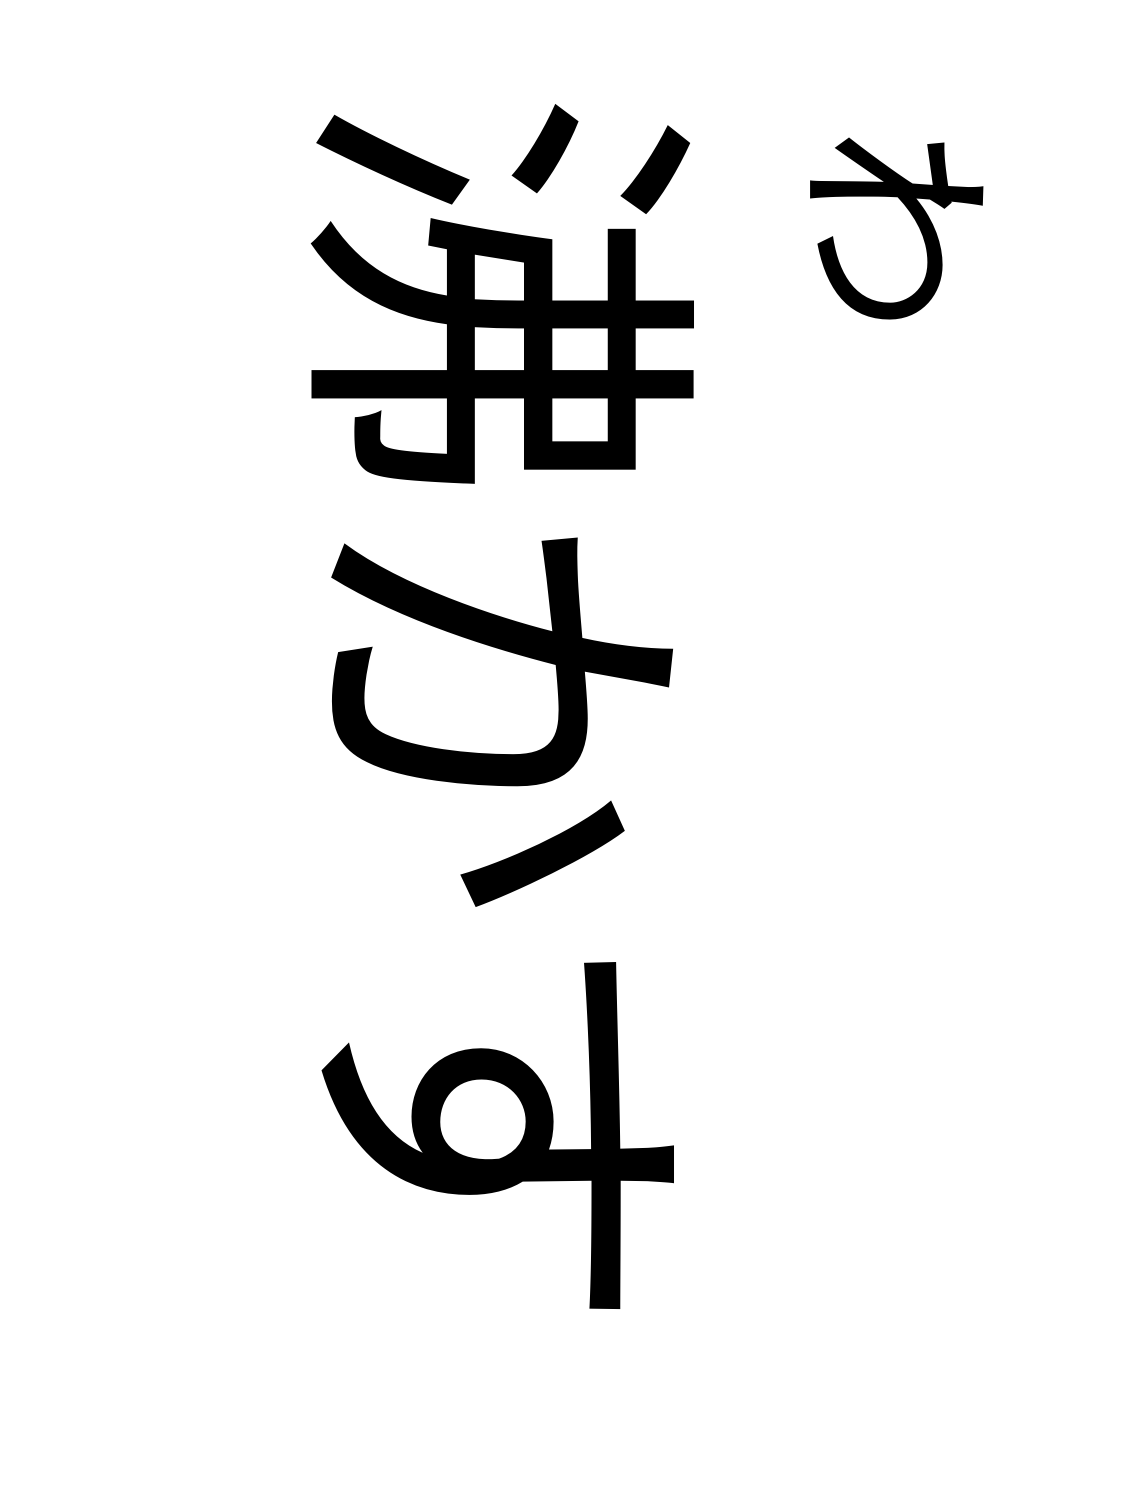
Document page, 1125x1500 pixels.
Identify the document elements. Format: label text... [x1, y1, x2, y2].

text_box わ [751, 112, 1035, 716]
text_box 沸かす [258, 88, 764, 1500]
